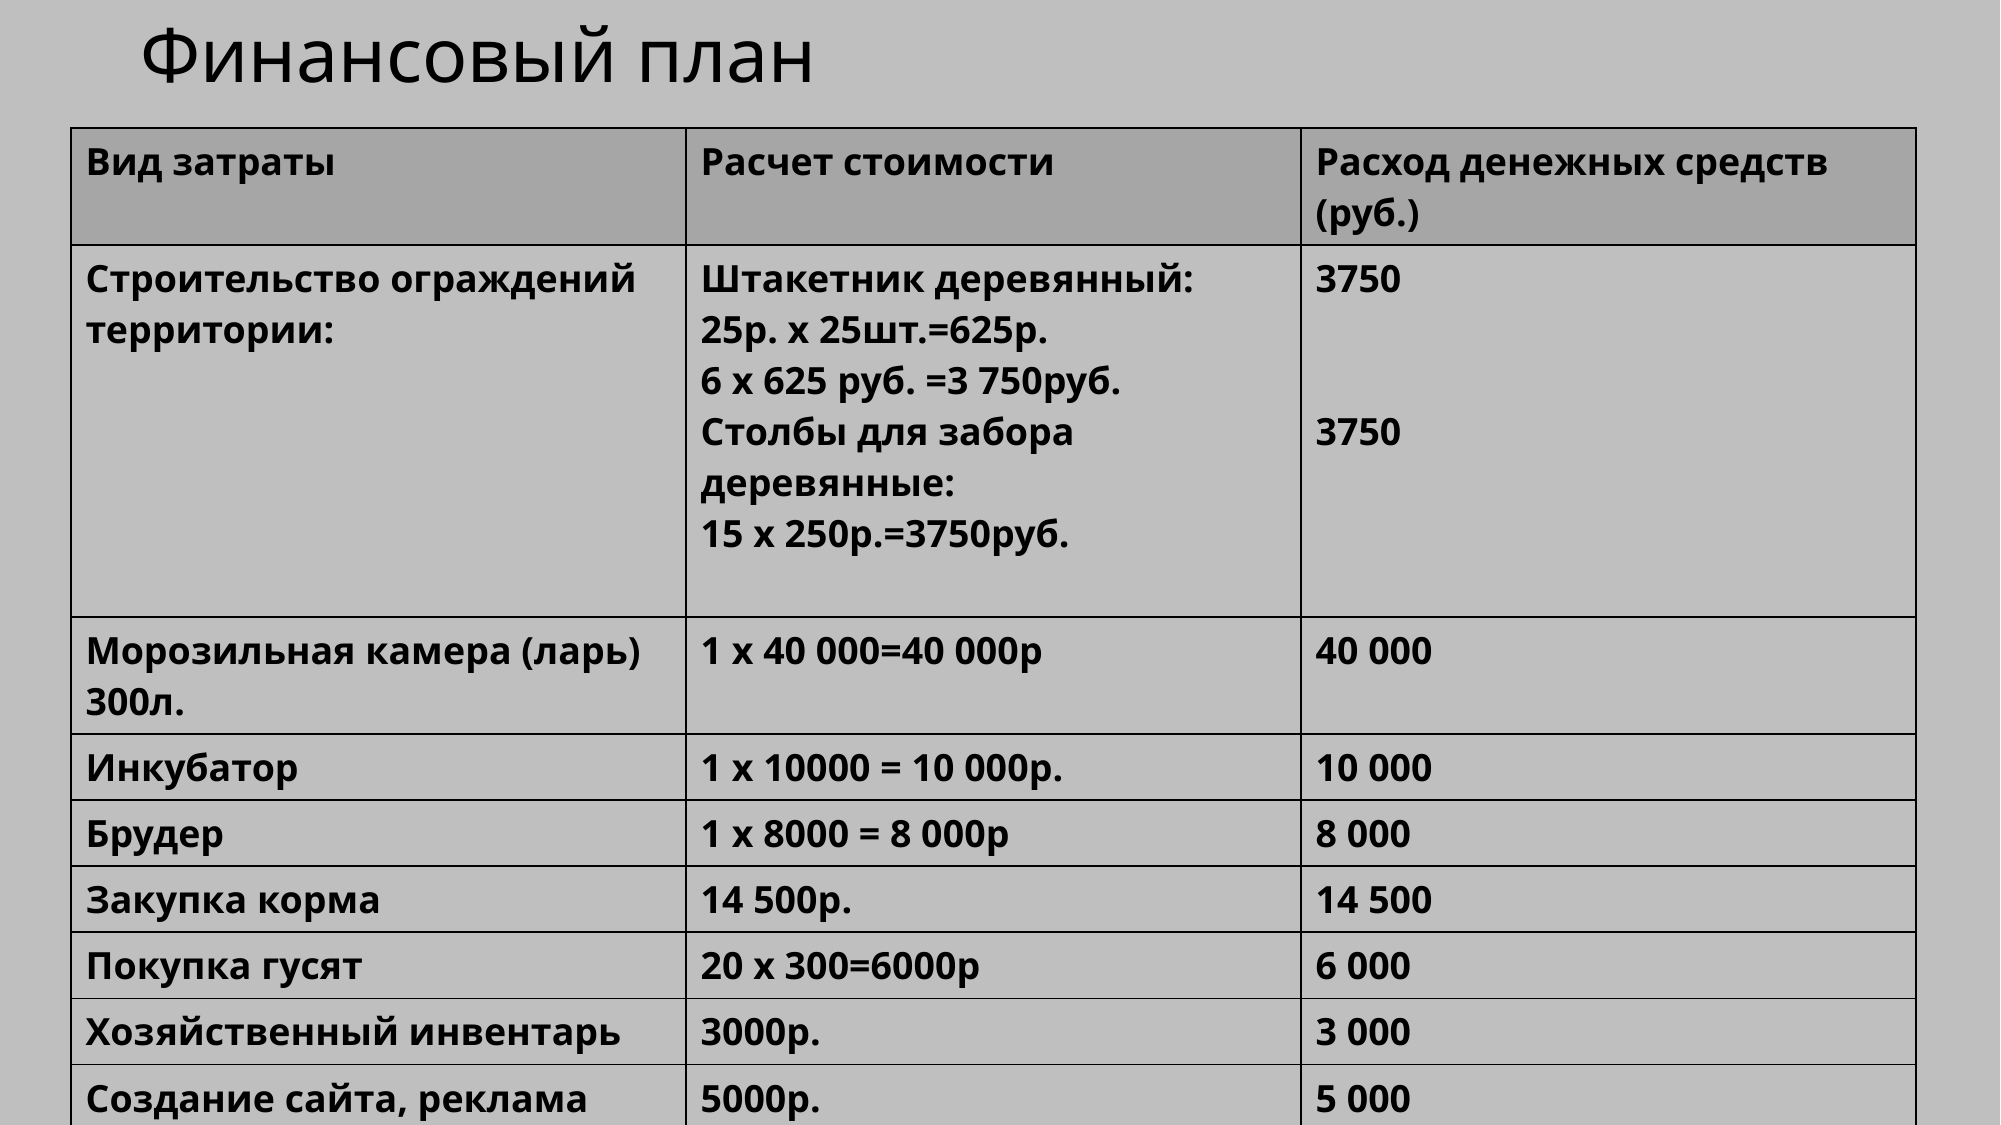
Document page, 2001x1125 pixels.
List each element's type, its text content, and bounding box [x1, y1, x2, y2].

table_cell Закупка корма [72, 867, 685, 931]
table_cell 10 000 [1302, 735, 1915, 799]
table_cell Инкубатор [72, 735, 685, 799]
table_cell Покупка гусят [72, 933, 685, 998]
table_cell 5000р. [687, 1065, 1300, 1125]
table_cell 8 000 [1302, 801, 1915, 865]
table_cell Хозяйственный инвентарь [72, 999, 685, 1064]
table_cell 3000р. [687, 999, 1300, 1064]
text_box Финансовый план [125, 0, 832, 105]
table_cell Брудер [72, 801, 685, 865]
table_cell Создание сайта, реклама [72, 1065, 685, 1125]
table_cell Морозильная камера (ларь) 300л. [72, 618, 685, 733]
table_cell 20 х 300=6000р [687, 933, 1300, 998]
table_cell 1 х 10000 = 10 000р. [687, 735, 1300, 799]
table_cell 14 500р. [687, 867, 1300, 931]
table_cell 1 х 8000 = 8 000р [687, 801, 1300, 865]
table_cell 1 х 40 000=40 000р [687, 618, 1300, 733]
table_header Вид затраты [72, 129, 685, 244]
table_cell 3 000 [1302, 999, 1915, 1064]
table_header Расход денежных средств (руб.) [1302, 129, 1915, 244]
table_cell Штакетник деревянный: 25р. х 25шт.=625р. 6 х 625 руб. =3 750руб. Столбы для забора деревянные: 15 х 250р.=3750руб. [687, 246, 1300, 616]
table_cell 5 000 [1302, 1065, 1915, 1125]
table_cell 14 500 [1302, 867, 1915, 931]
table_cell 40 000 [1302, 618, 1915, 733]
table_cell 3750 3750 [1302, 246, 1915, 616]
table_header Расчет стоимости [687, 129, 1300, 244]
table_cell 6 000 [1302, 933, 1915, 998]
table_cell Строительство ограждений территории: [72, 246, 685, 616]
